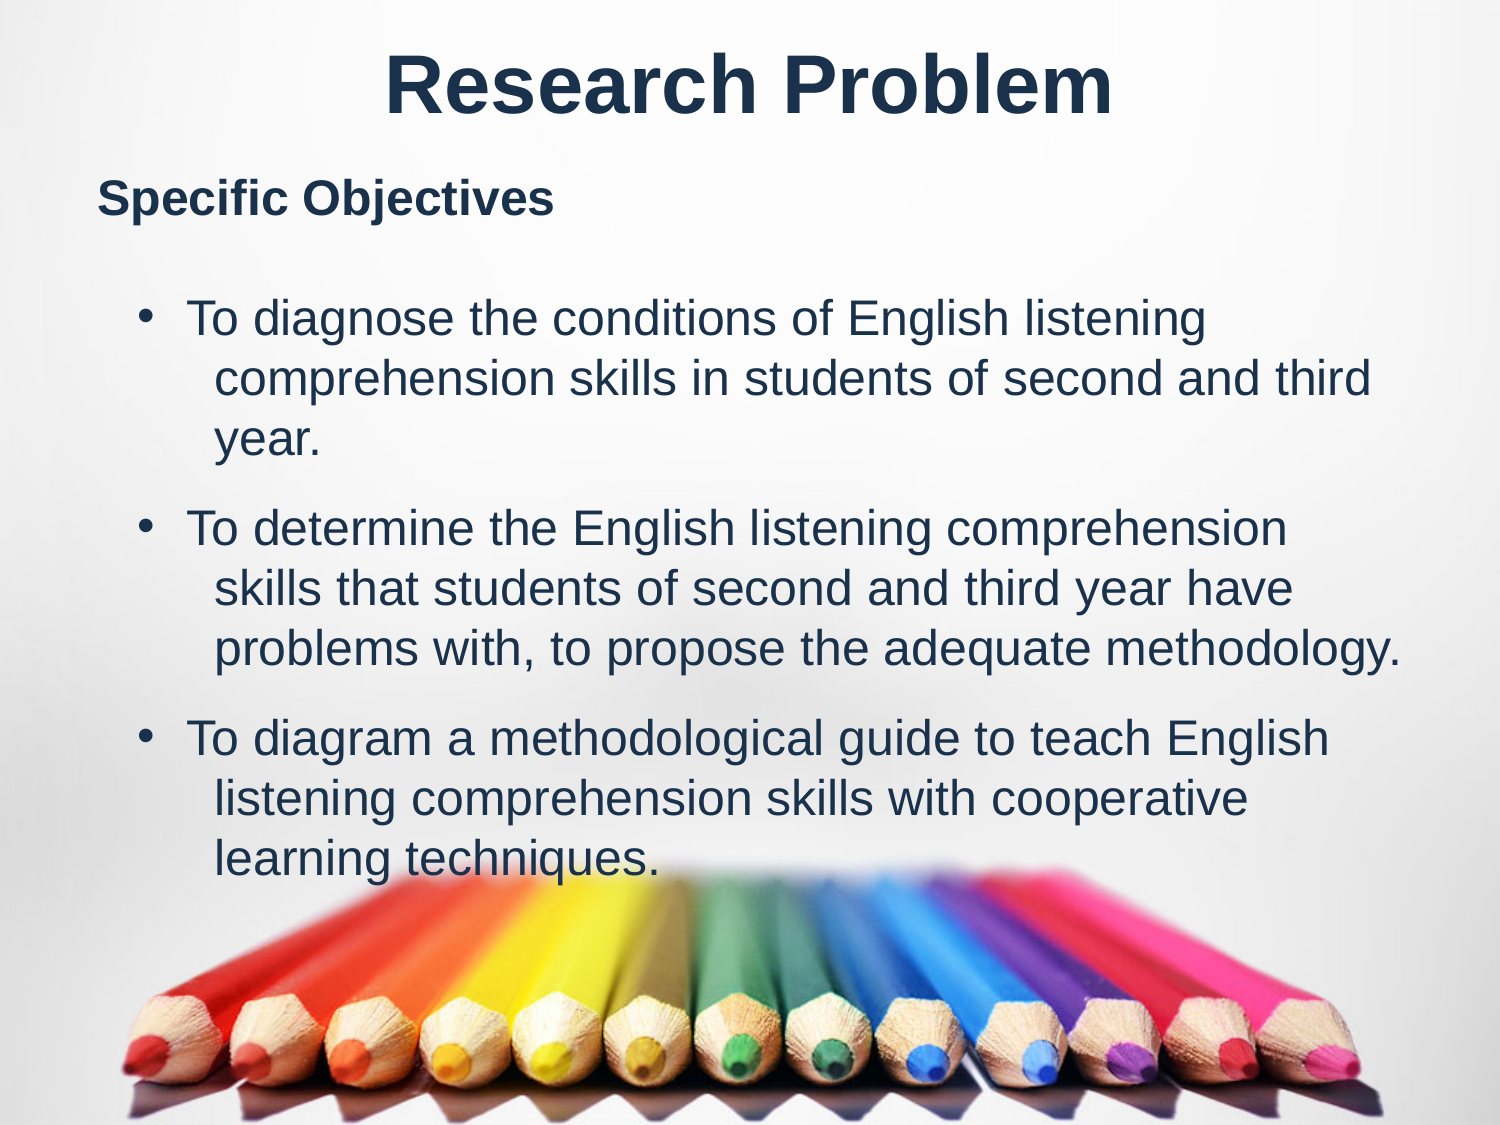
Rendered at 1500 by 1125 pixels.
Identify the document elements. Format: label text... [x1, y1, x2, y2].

picture [0, 0, 1500, 1125]
text_box Specific Objectives To diagnose the conditions of English listening comprehension skills in students of second and third year. To determine the English listening comprehension skills that students of second and third year have problems with, to propose the adequate methodology. To diagram a methodological guide to teach English listening comprehension skills with cooperative learning techniques. [82, 157, 1425, 893]
title Research Problem [74, 22, 1426, 139]
